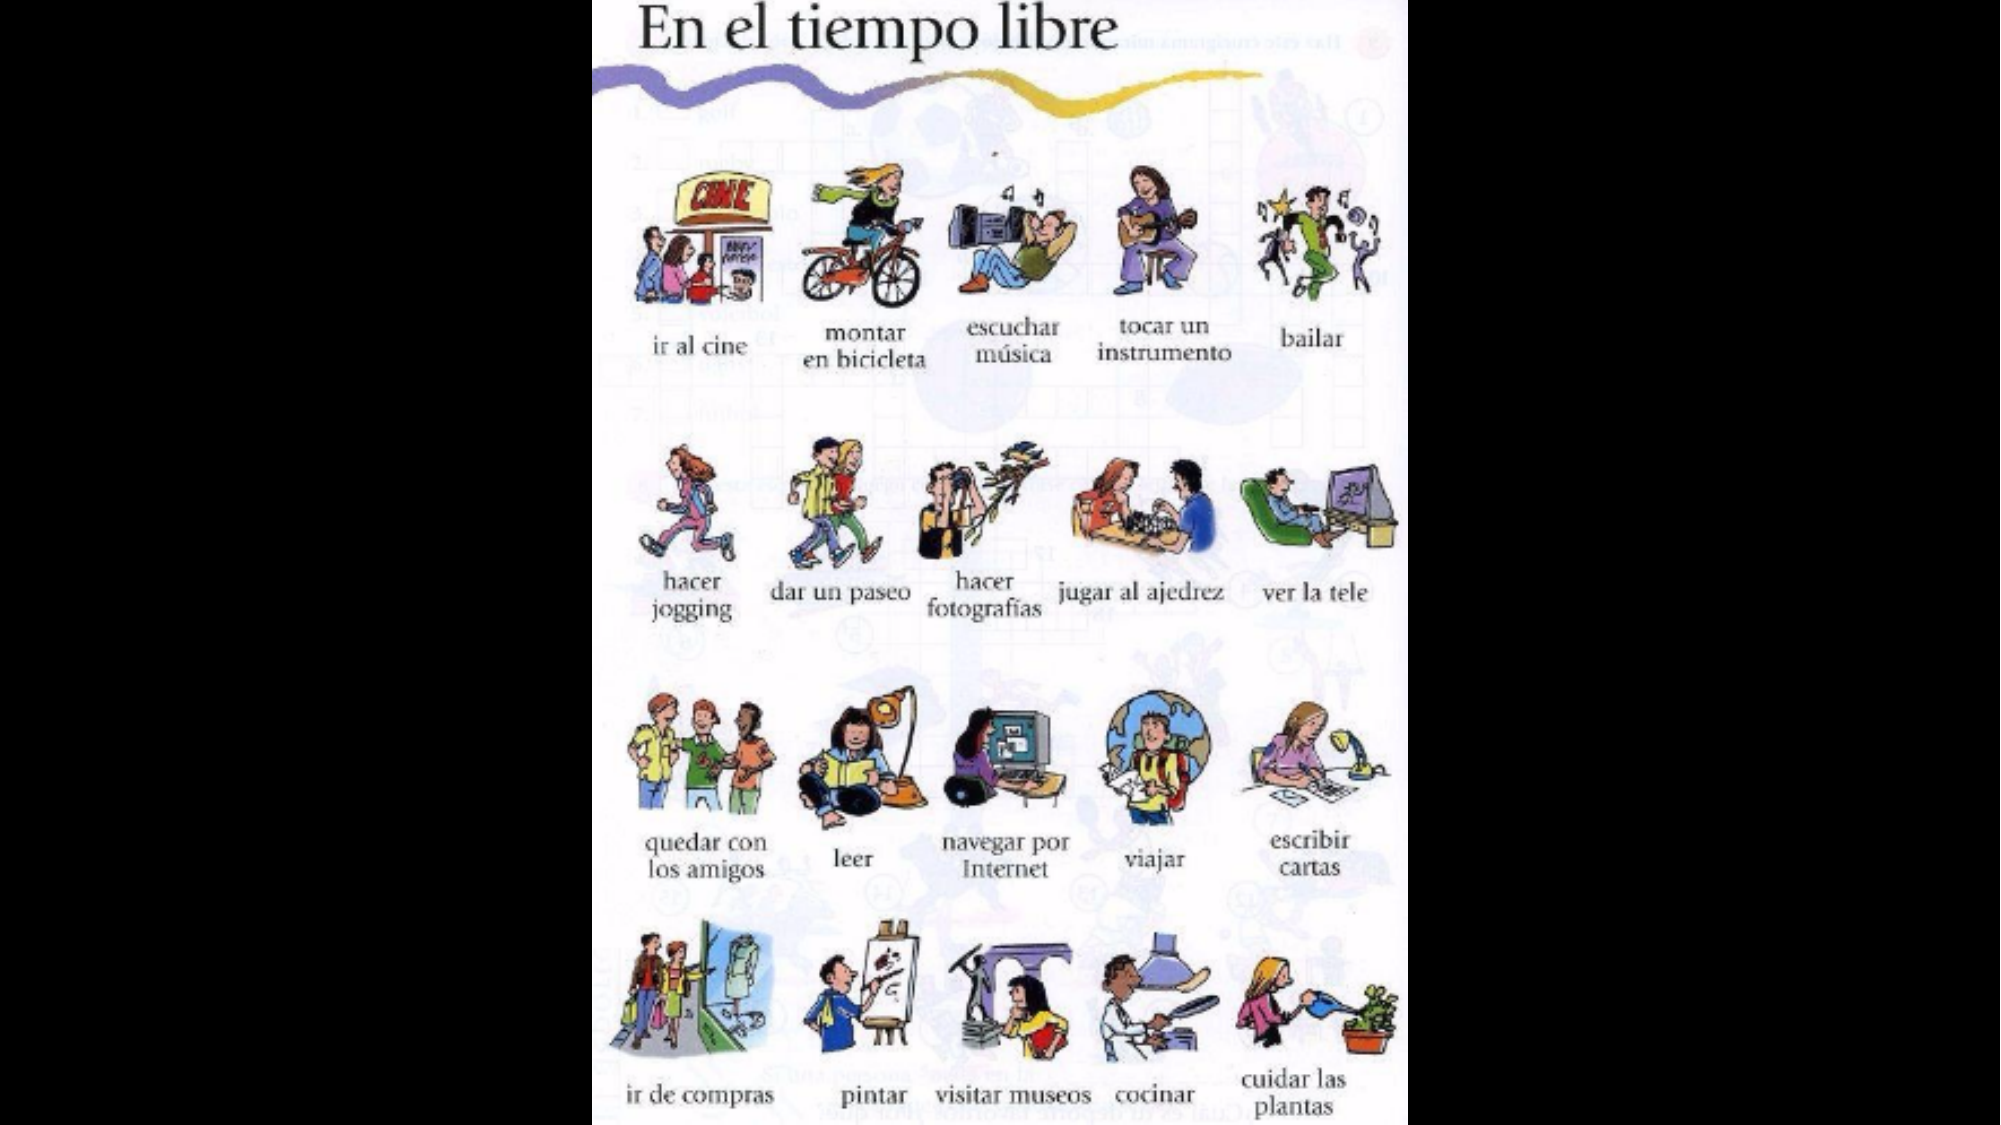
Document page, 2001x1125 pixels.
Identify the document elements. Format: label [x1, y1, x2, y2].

picture [592, 0, 1408, 1125]
